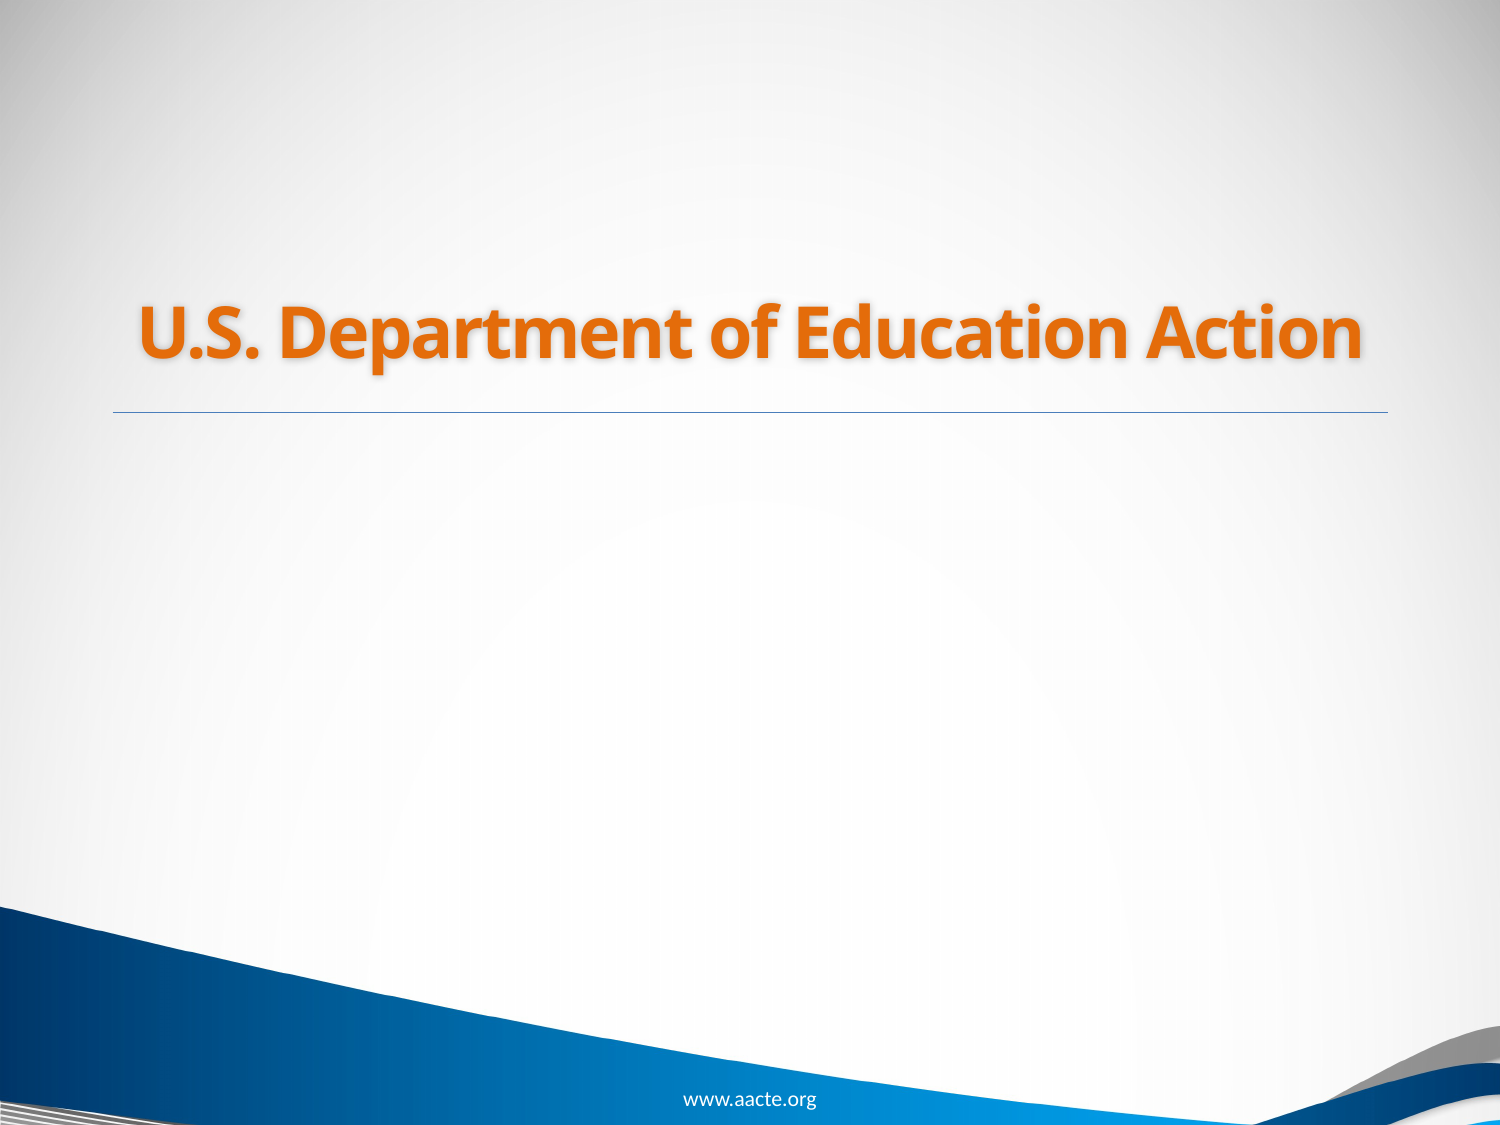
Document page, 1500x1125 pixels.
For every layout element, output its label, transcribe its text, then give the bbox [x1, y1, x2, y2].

title U.S. Department of Education Action [112, 208, 1388, 450]
picture [0, 0, 1500, 1125]
